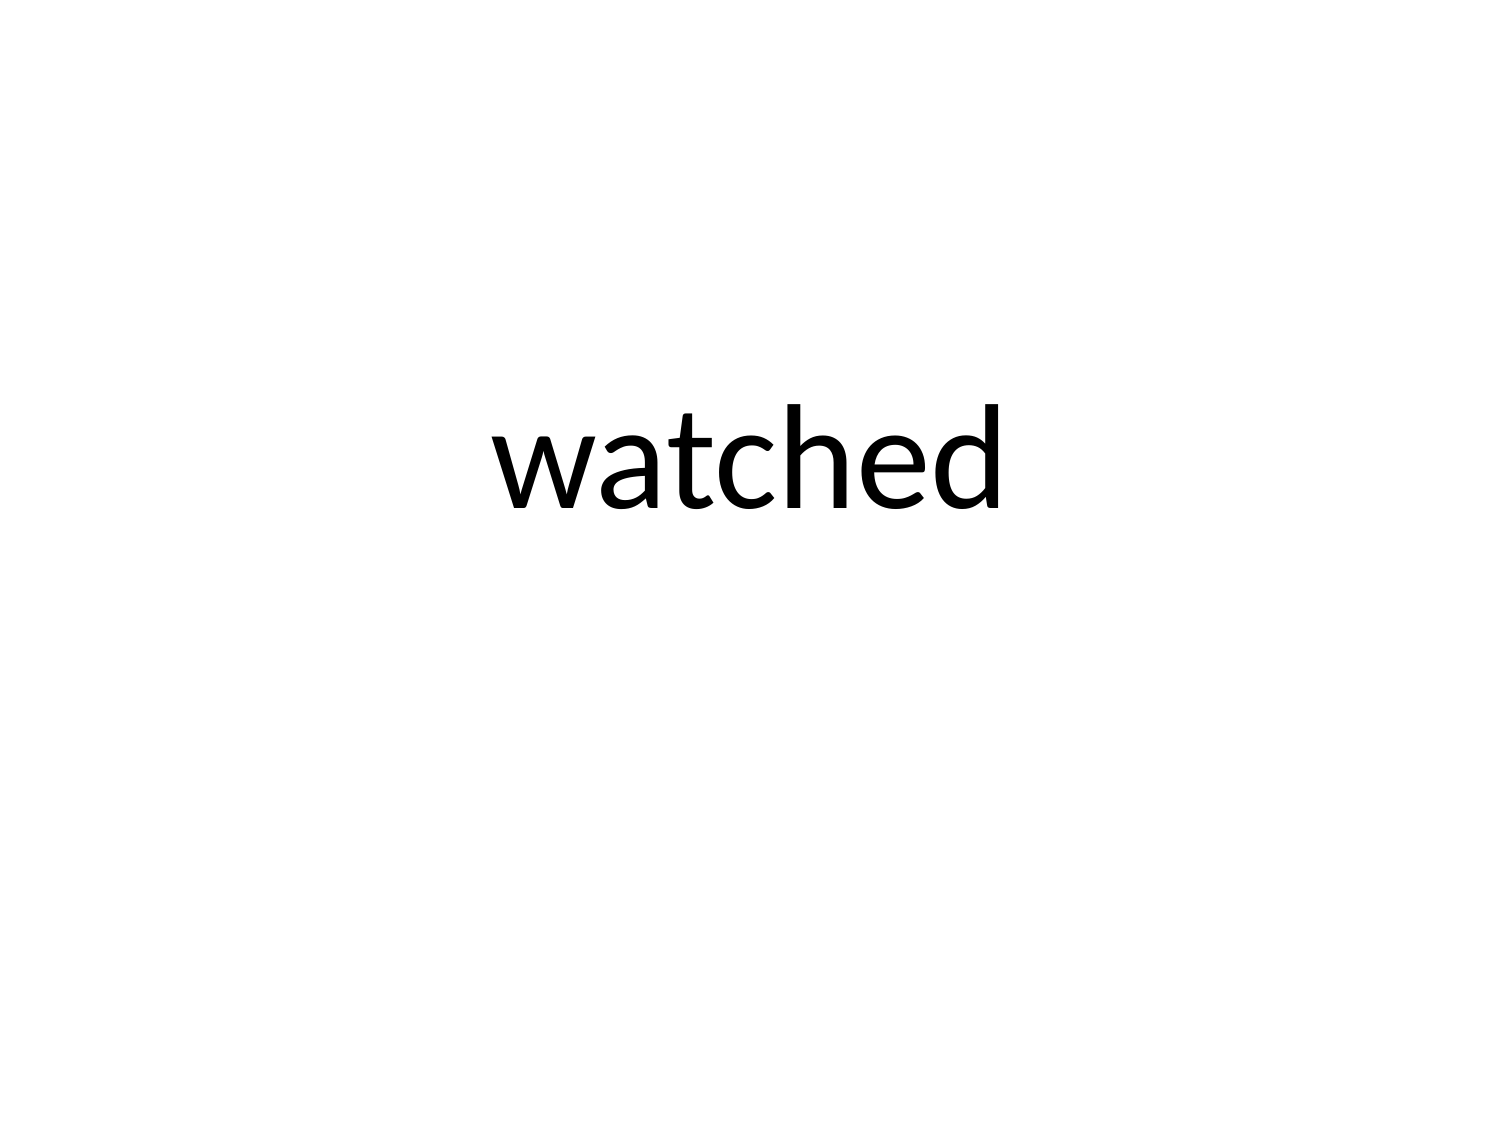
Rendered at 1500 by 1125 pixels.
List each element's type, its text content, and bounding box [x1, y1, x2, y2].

title watched [112, 349, 1388, 591]
